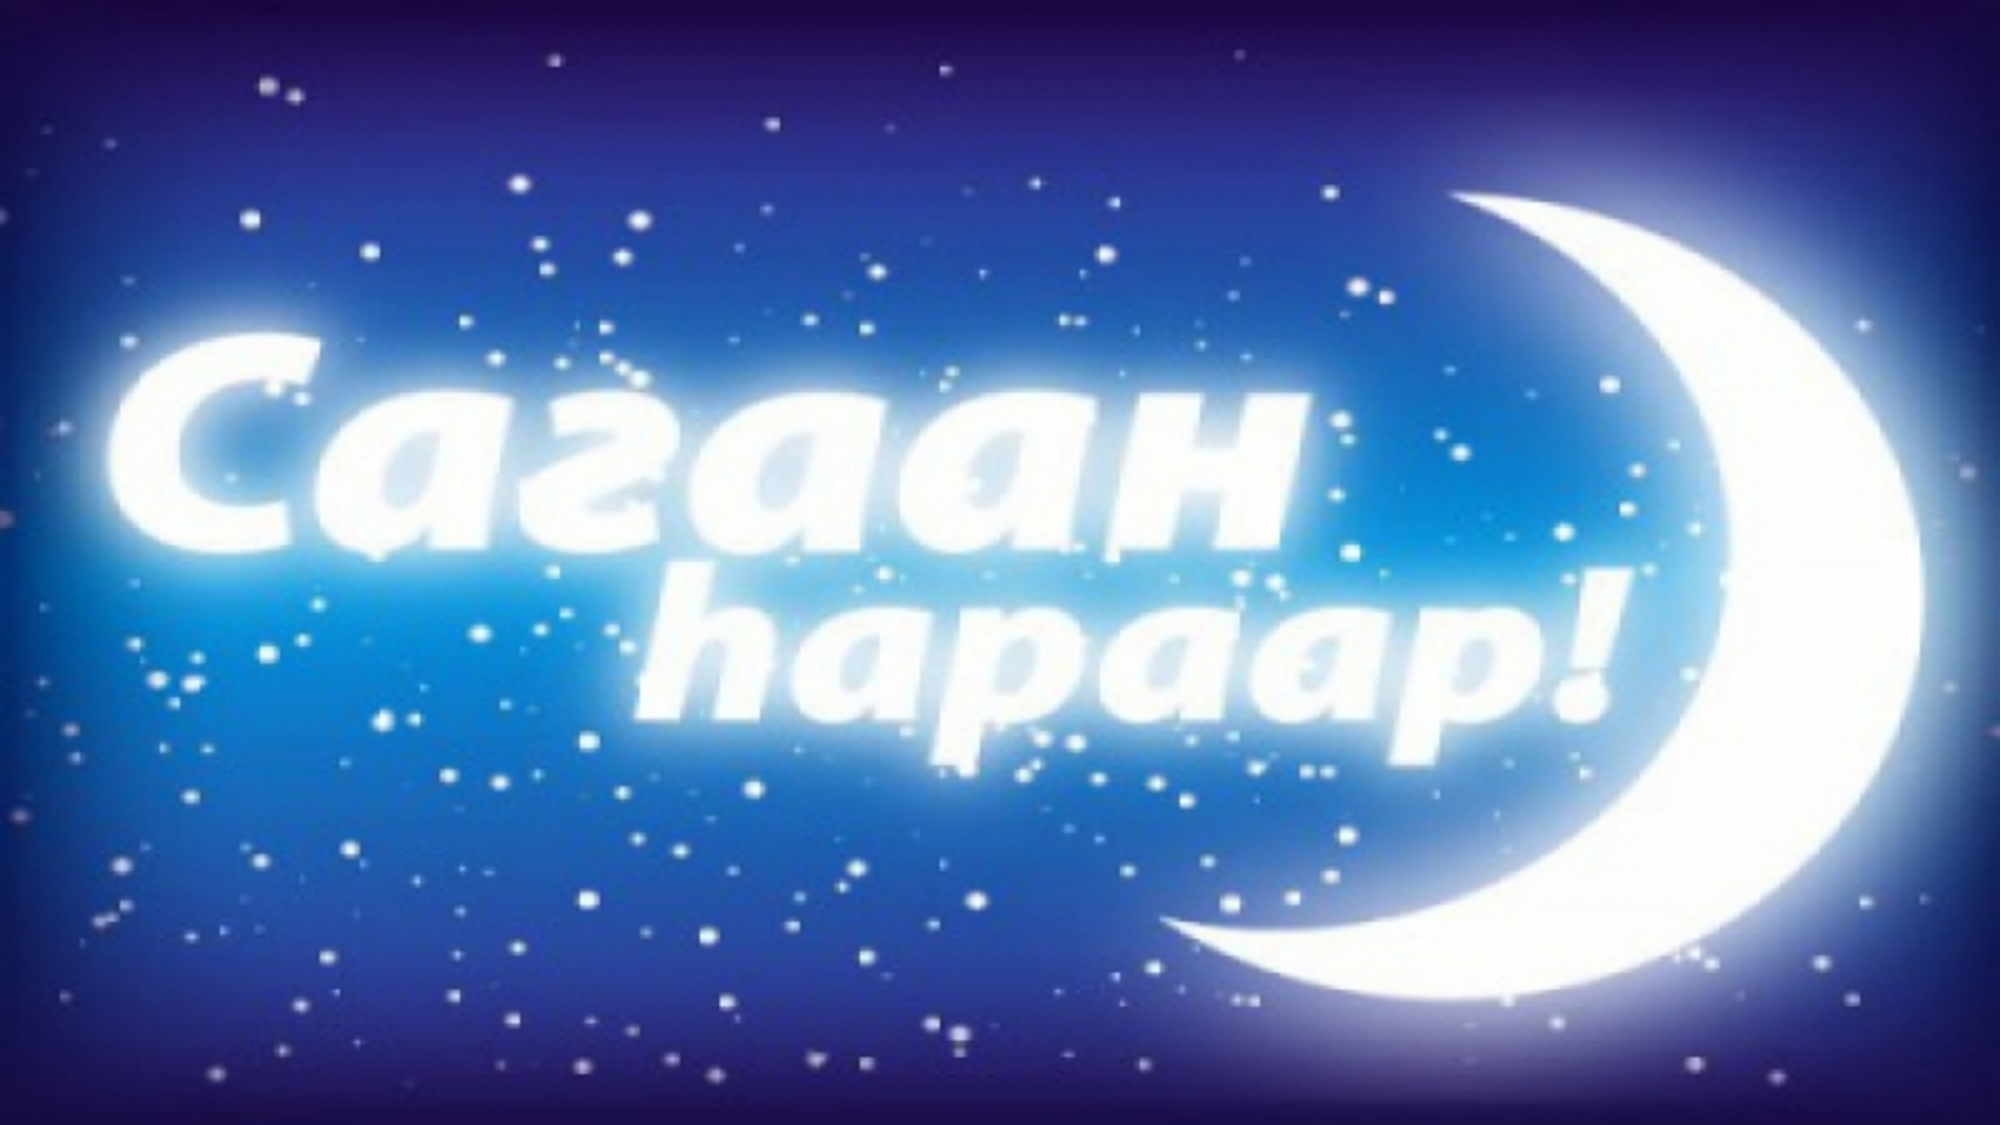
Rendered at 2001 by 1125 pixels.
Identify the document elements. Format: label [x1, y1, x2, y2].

list [0, 0, 2000, 1125]
